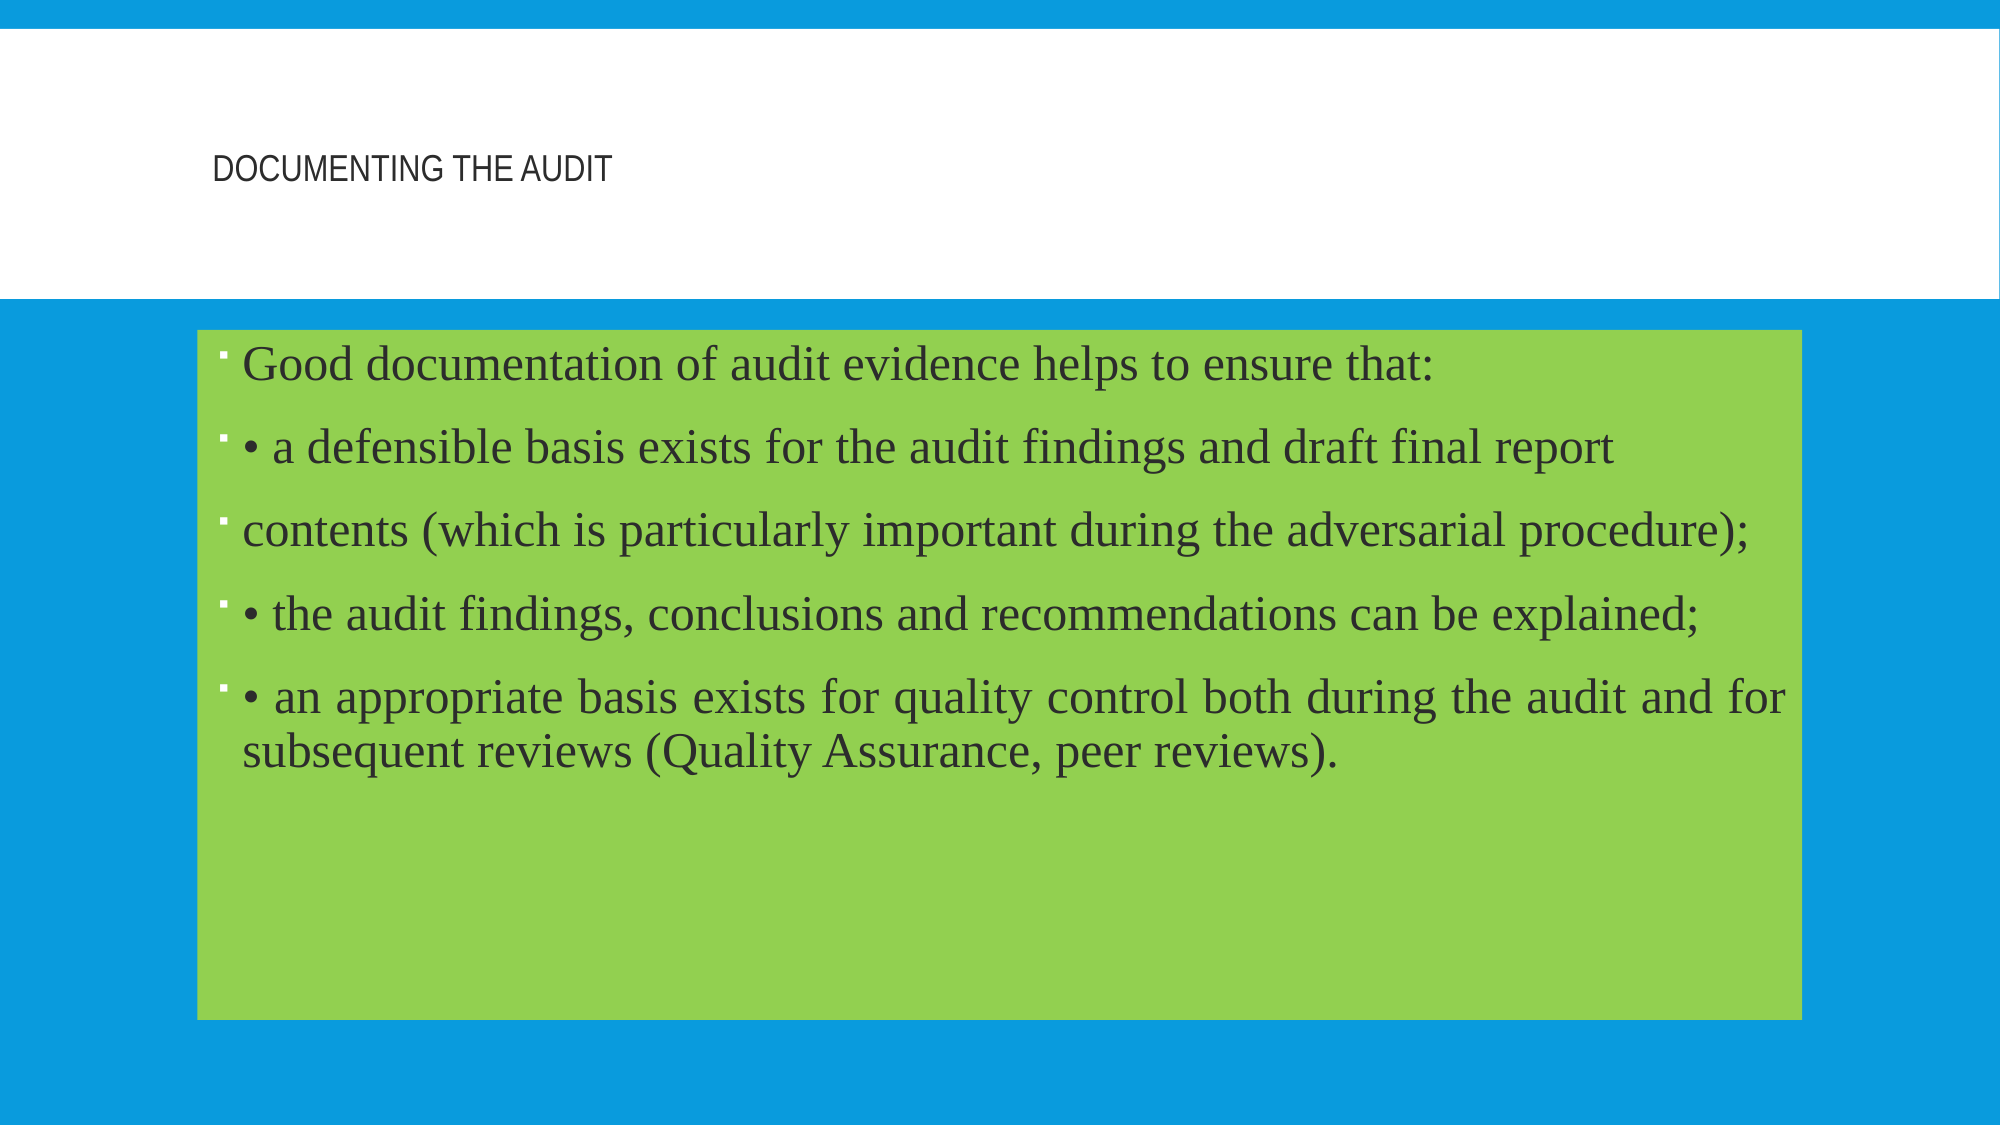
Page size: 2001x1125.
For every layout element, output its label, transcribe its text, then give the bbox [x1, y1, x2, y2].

title DOCUMENTING THE AUDIT [197, 46, 1803, 295]
list Good documentation of audit evidence helps to ensure that: • a defensible basis exists for the audit findings and draft final report contents (which is particularly important during the adversarial procedure); • the audit findings, conclusions and recommendations can be explained; • an appropriate basis exists for quality control both during the audit and for subsequent reviews (Quality Assurance, peer reviews). [197, 329, 1803, 1020]
